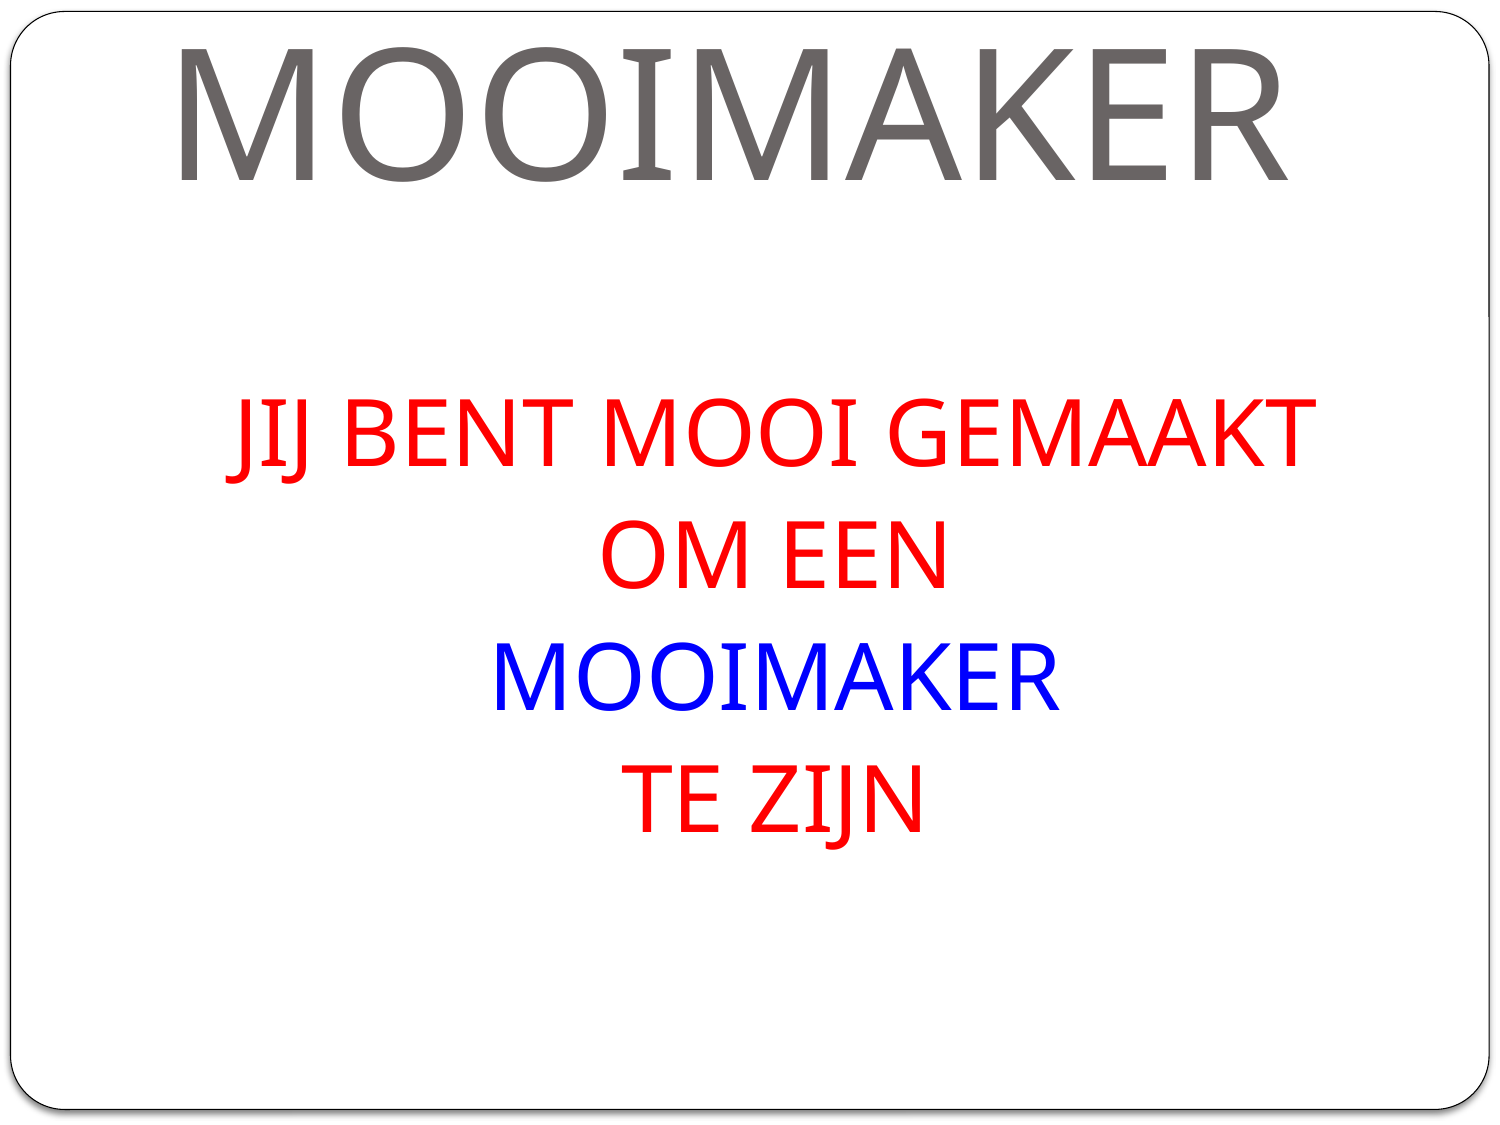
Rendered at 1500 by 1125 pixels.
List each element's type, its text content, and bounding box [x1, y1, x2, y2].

list JIJ BENT MOOI GEMAAKT OM EEN MOOIMAKER TE ZIJN [150, 237, 1425, 988]
title MOOIMAKER [150, 45, 1425, 233]
